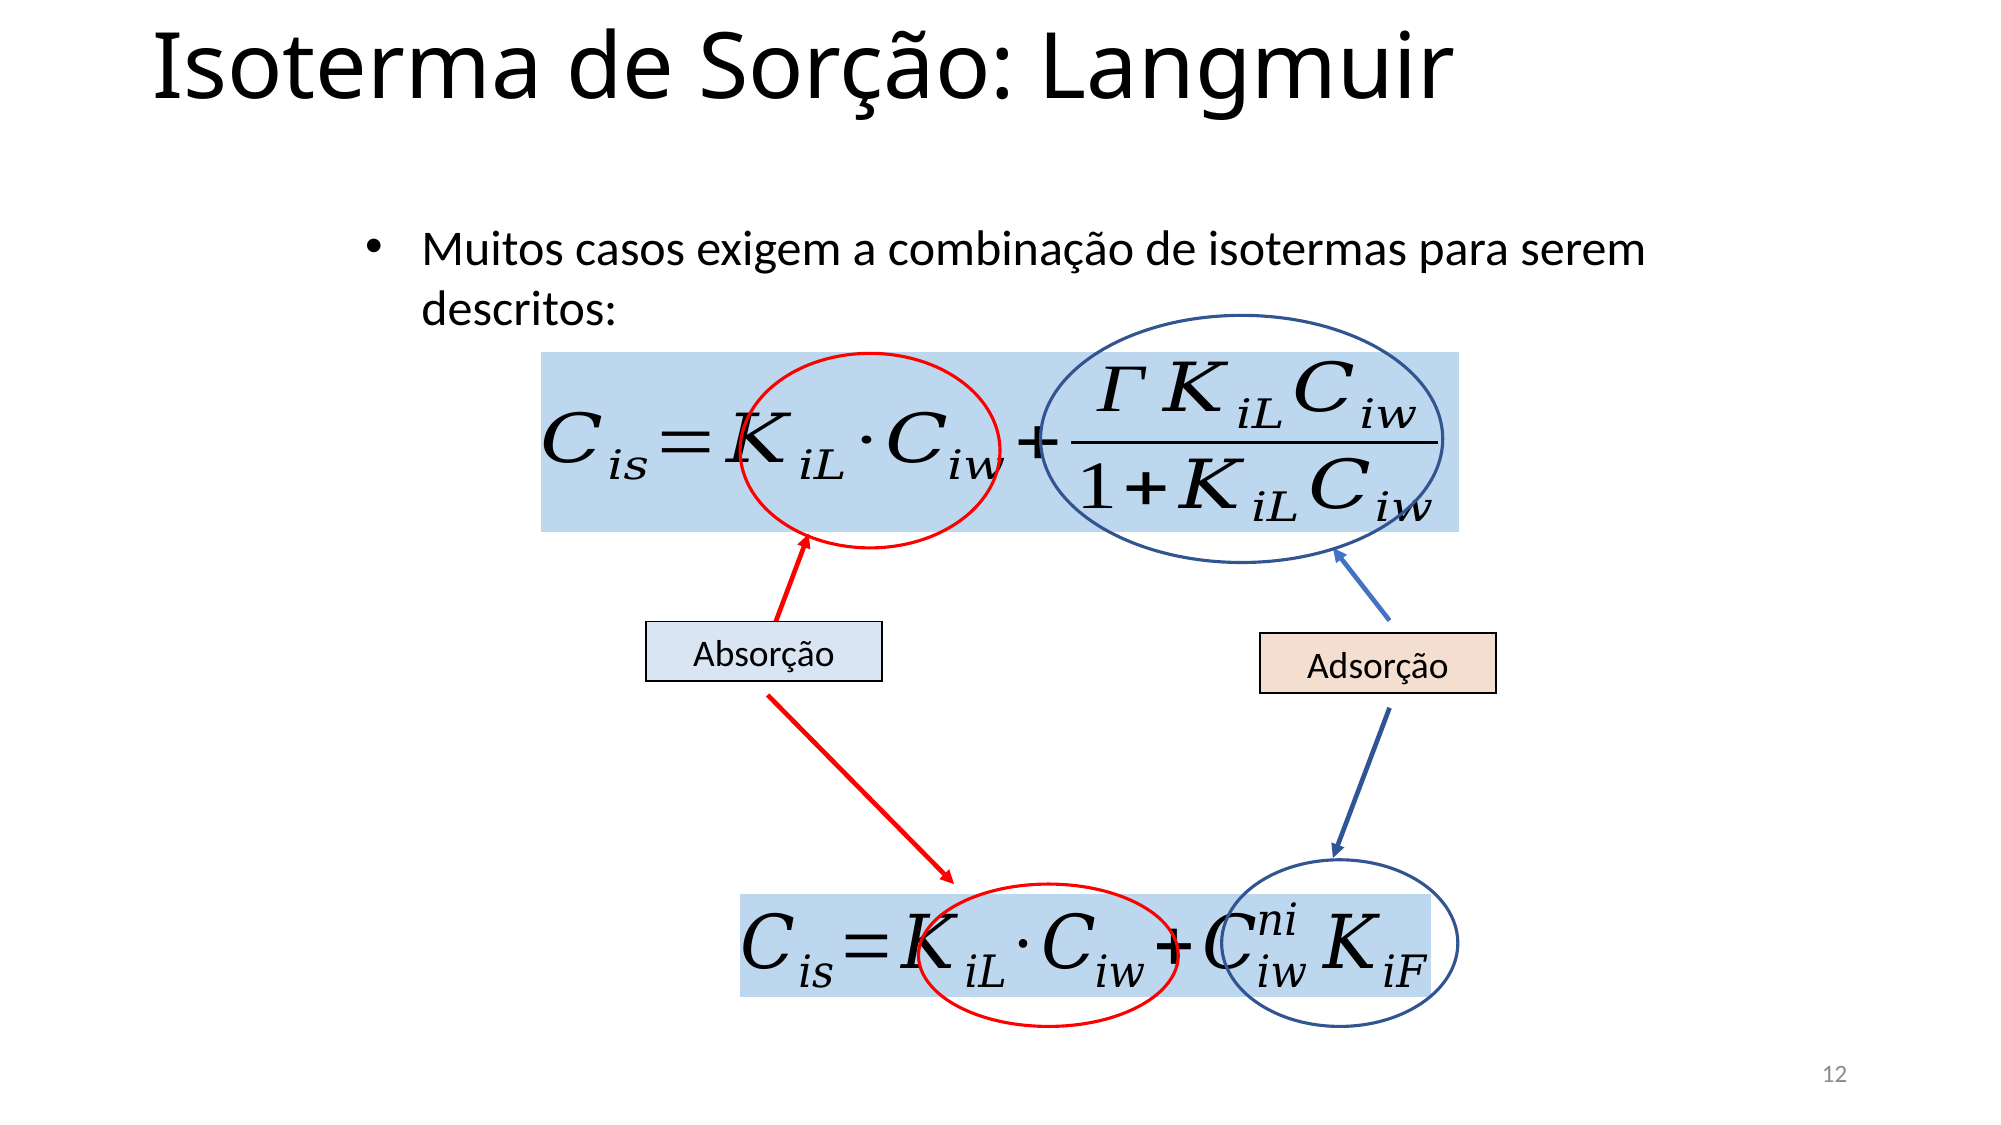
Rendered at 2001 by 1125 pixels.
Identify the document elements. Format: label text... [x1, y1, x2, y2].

text_box [1333, 549, 1391, 622]
text_box Adsorção [1259, 633, 1496, 693]
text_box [645, 353, 1000, 684]
text_box [1039, 314, 1444, 564]
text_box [739, 694, 1458, 1027]
slide_number 12 [1412, 1042, 1863, 1103]
title Isoterma de Sorção: Langmuir [137, 4, 1863, 134]
text_box Muitos casos exigem a combinação de isotermas para serem descritos: [350, 208, 1701, 350]
